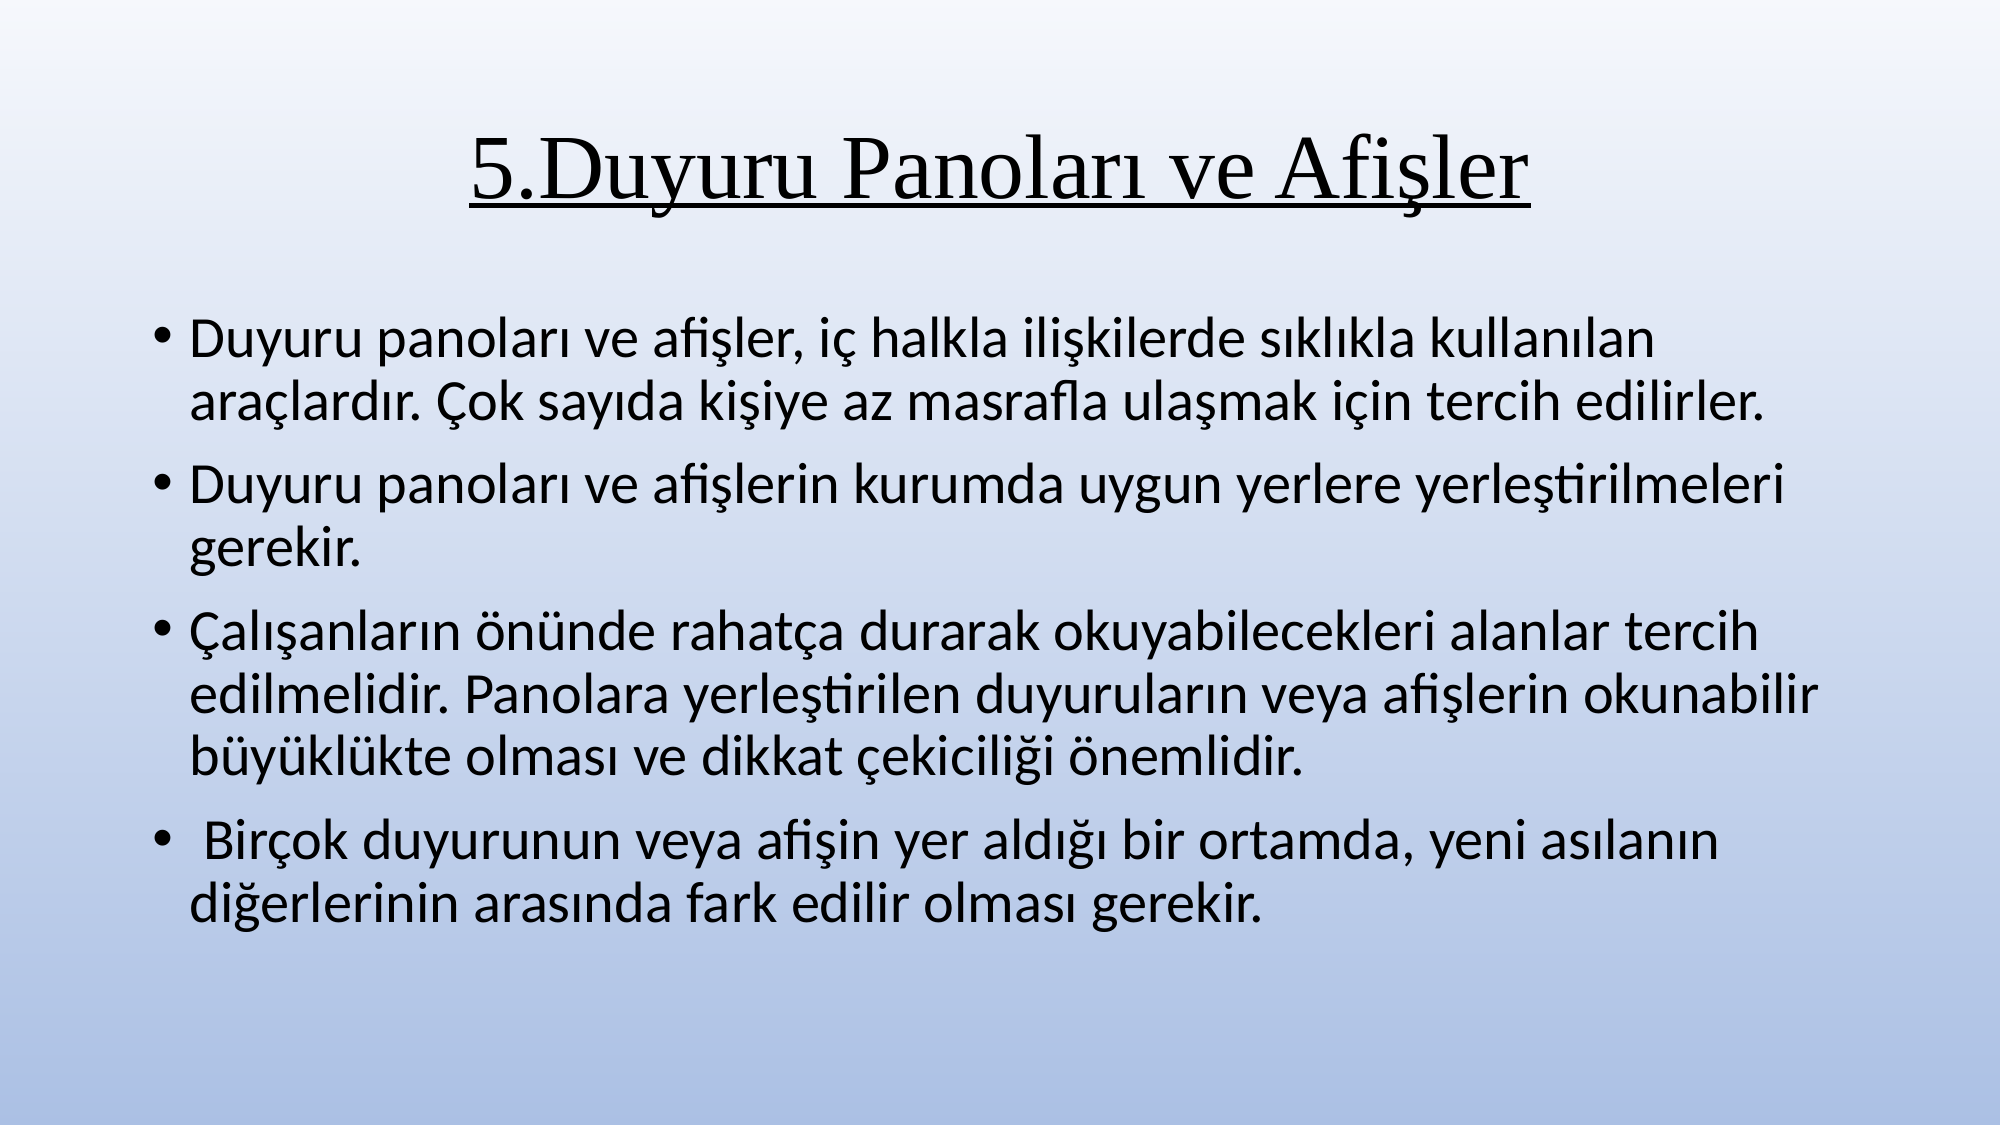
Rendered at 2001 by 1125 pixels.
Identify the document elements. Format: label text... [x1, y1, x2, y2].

list Duyuru panoları ve afişler, iç halkla ilişkilerde sıklıkla kullanılan araçlardır. Çok sayıda kişiye az masrafla ulaşmak için tercih edilirler. Duyuru panoları ve afişlerin kurumda uygun yerlere yerleştirilmeleri gerekir. Çalışanların önünde rahatça durarak okuyabilecekleri alanlar tercih edilmelidir. Panolara yerleştirilen duyuruların veya afişlerin okunabilir büyüklükte olması ve dikkat çekiciliği önemlidir. Birçok duyurunun veya afişin yer aldığı bir ortamda, yeni asılanın diğerlerinin arasında fark edilir olması gerekir. [137, 299, 1863, 1014]
title 5.Duyuru Panoları ve Afişler [137, 59, 1863, 278]
